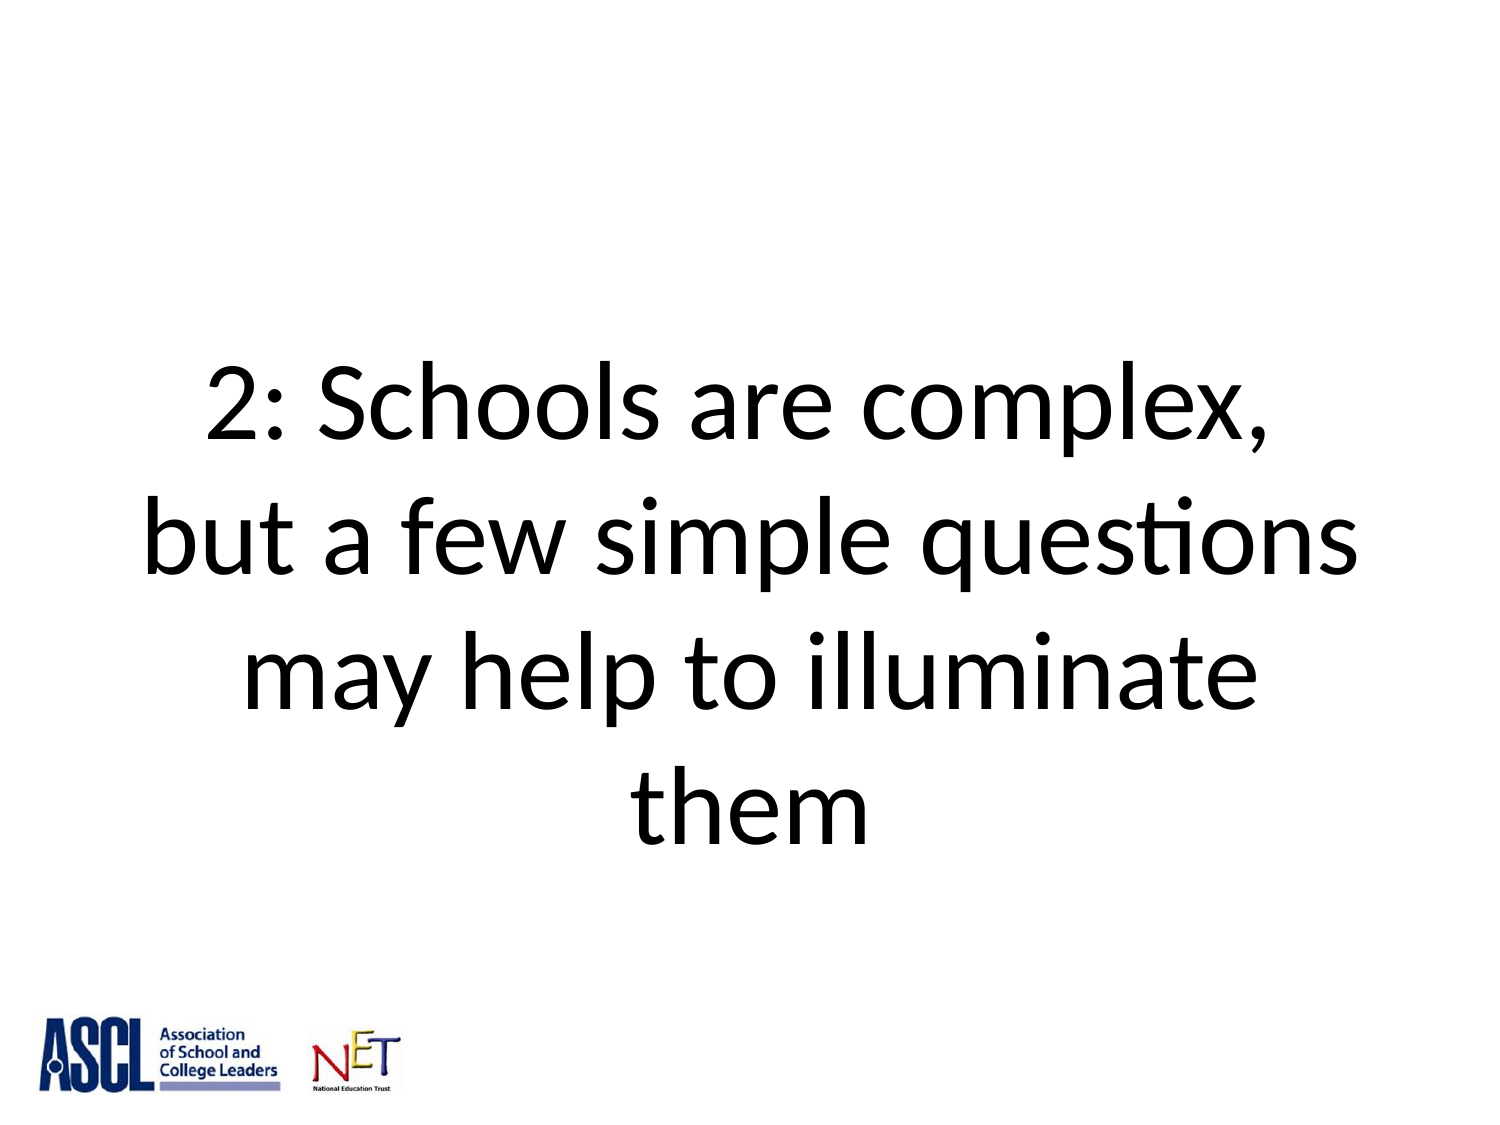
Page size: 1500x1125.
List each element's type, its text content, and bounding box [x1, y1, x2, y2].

picture [307, 1027, 405, 1095]
picture [35, 1014, 284, 1095]
text_box 2: Schools are complex, but a few simple questions may help to illuminate them [123, 319, 1379, 875]
